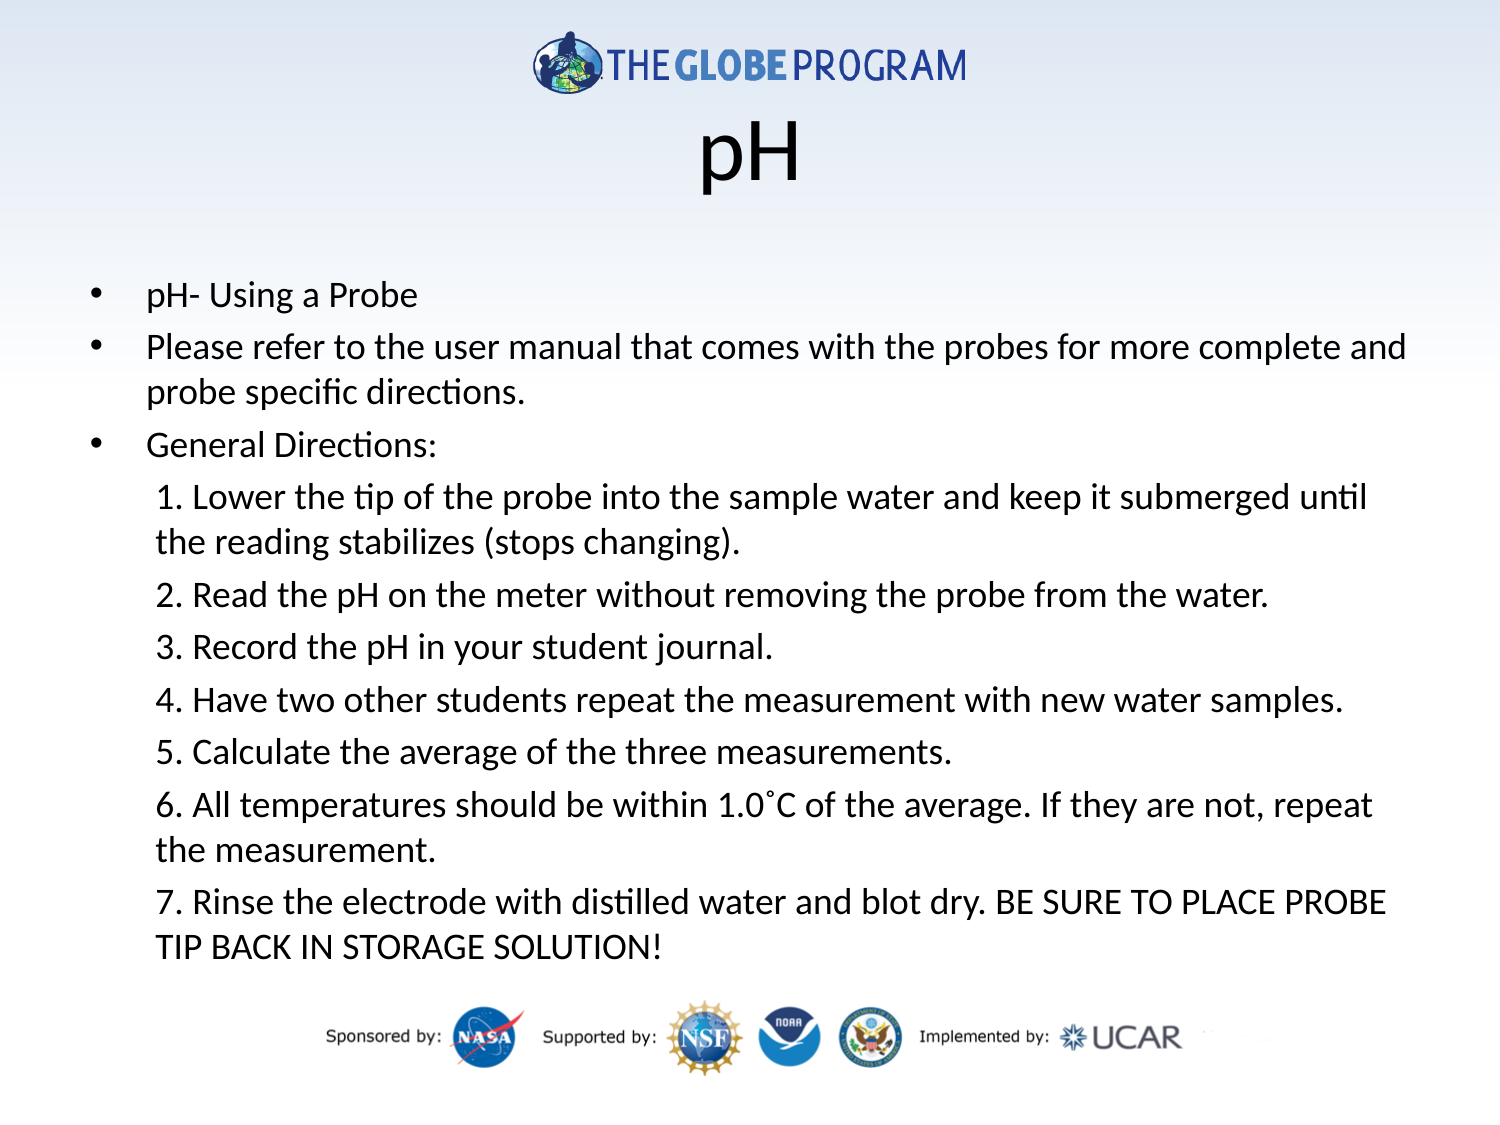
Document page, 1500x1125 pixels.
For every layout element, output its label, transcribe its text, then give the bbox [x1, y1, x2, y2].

picture [302, 1005, 1327, 1096]
list pH- Using a Probe Please refer to the user manual that comes with the probes for more complete and probe specific directions. General Directions: 1. Lower the tip of the probe into the sample water and keep it submerged until the reading stabilizes (stops changing). 2. Read the pH on the meter without removing the probe from the water. 3. Record the pH in your student journal. 4. Have two other students repeat the measurement with new water samples. 5. Calculate the average of the three measurements. 6. All temperatures should be within 1.0˚C of the average. If they are not, repeat the measurement. 7. Rinse the electrode with distilled water and blot dry. BE SURE TO PLACE PROBE TIP BACK IN STORAGE SOLUTION! [75, 262, 1425, 1005]
picture [526, 24, 975, 81]
title pH [75, 81, 1425, 233]
